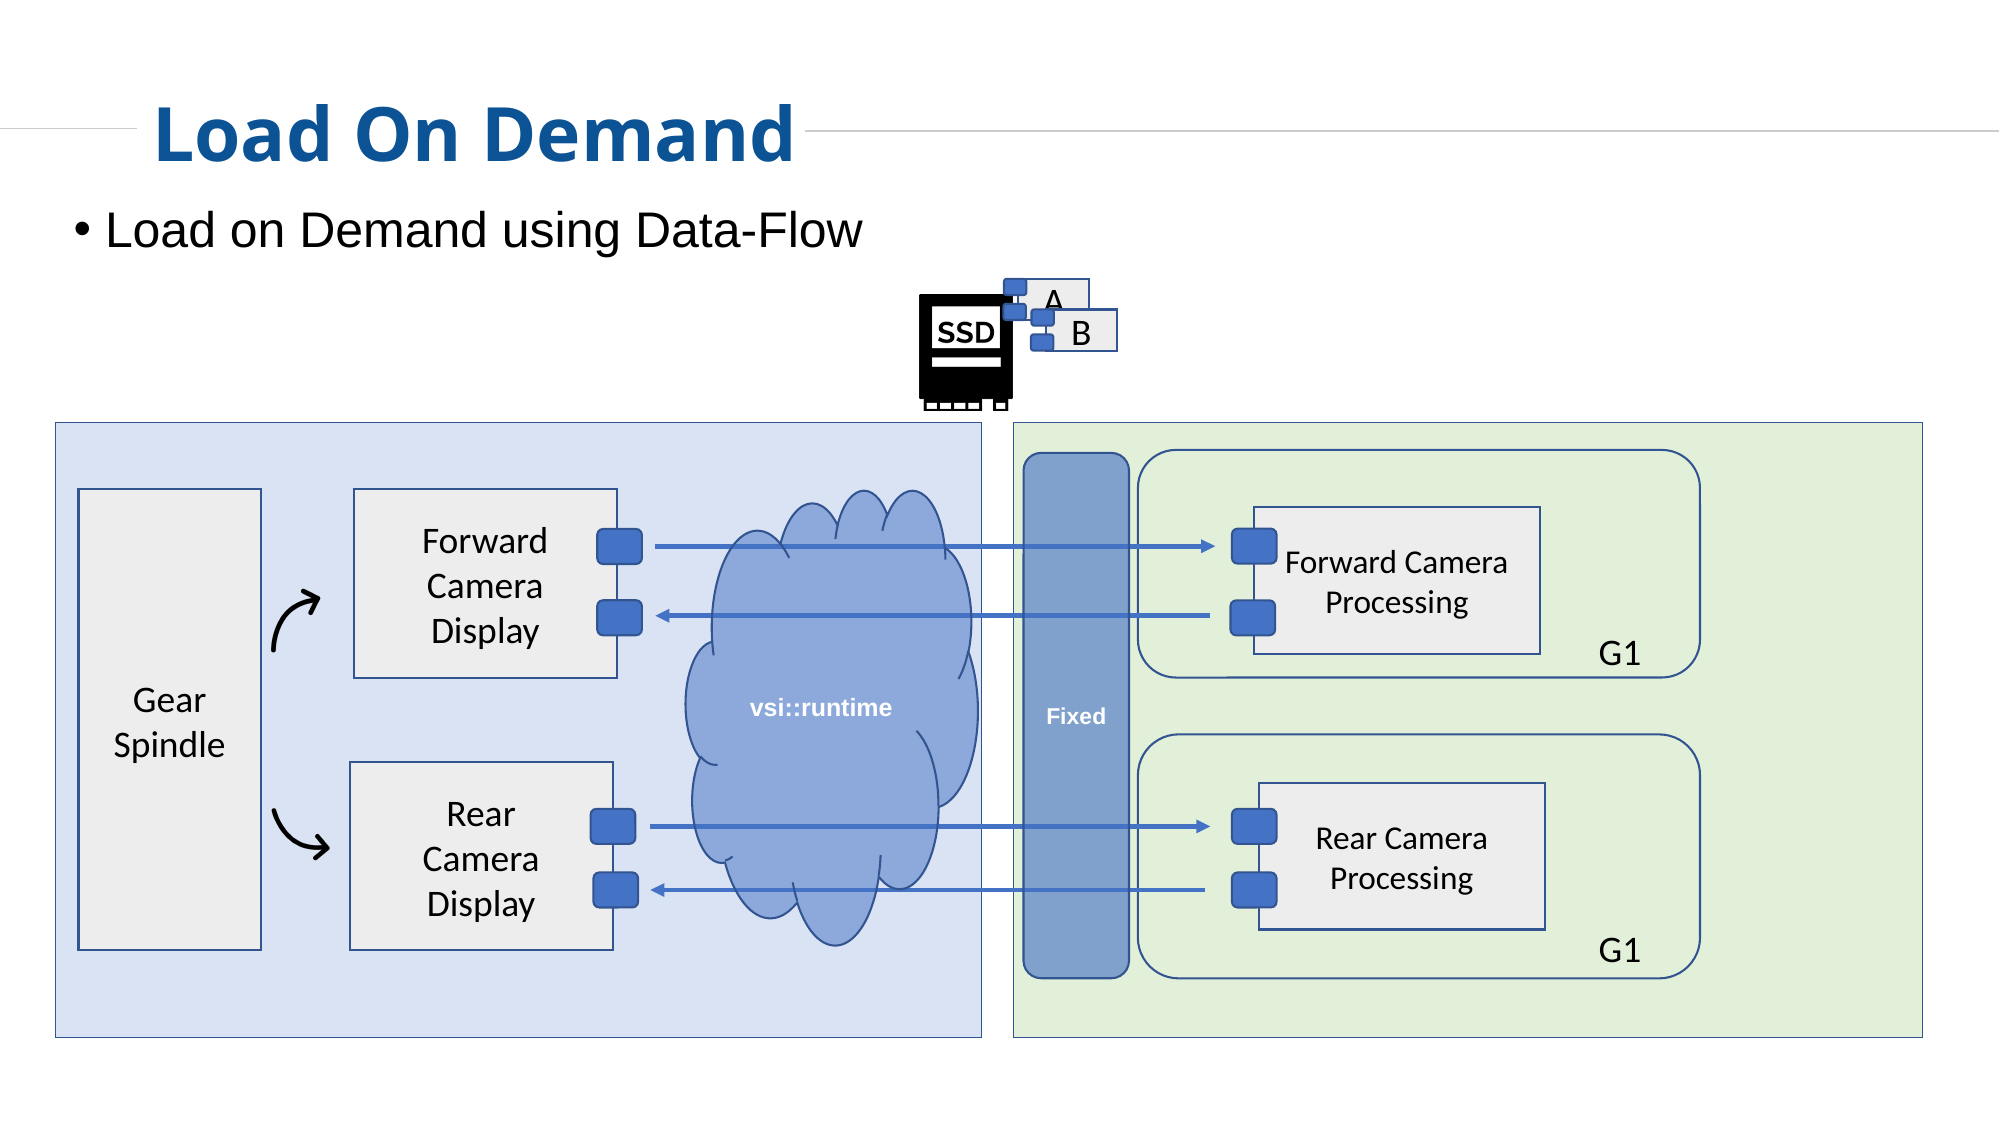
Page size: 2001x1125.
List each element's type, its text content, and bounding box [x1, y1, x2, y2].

text_box Fixed [1022, 616, 1131, 826]
title Load On Demand [137, 63, 1049, 133]
text_box [1136, 448, 1702, 679]
text_box [1230, 527, 1278, 565]
text_box [596, 599, 643, 637]
text_box [1230, 871, 1278, 909]
text_box vsi::runtime [684, 616, 979, 826]
text_box Gear Spindle [77, 488, 262, 951]
text_box [1793, 421, 1924, 1039]
text_box vsi::runtime [711, 547, 973, 615]
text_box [1030, 309, 1117, 351]
picture [247, 779, 350, 882]
text_box [596, 527, 643, 566]
text_box [55, 421, 983, 1039]
text_box Forward Camera Display [353, 488, 618, 679]
picture [245, 570, 343, 668]
text_box vsi::runtime [731, 489, 946, 546]
text_box Fixed [1022, 451, 1131, 546]
text_box Rear Camera Display [349, 761, 614, 951]
picture [907, 294, 1024, 411]
text_box [589, 807, 637, 845]
text_box vsi::runtime [734, 891, 878, 947]
text_box [1229, 599, 1277, 637]
text_box Rear Camera Processing [1258, 782, 1546, 931]
text_box [592, 871, 640, 909]
text_box Load on Demand using Data-Flow [0, 133, 1793, 1045]
text_box vsi::runtime [693, 827, 939, 889]
text_box Fixed [1022, 827, 1131, 889]
text_box Forward Camera Processing [1253, 506, 1541, 655]
text_box G1 [1583, 917, 1697, 978]
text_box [1003, 278, 1090, 321]
text_box Fixed [1022, 547, 1131, 615]
text_box Fixed [1022, 891, 1131, 980]
text_box [1136, 733, 1702, 980]
text_box [1230, 807, 1278, 845]
text_box G1 [1583, 620, 1669, 681]
